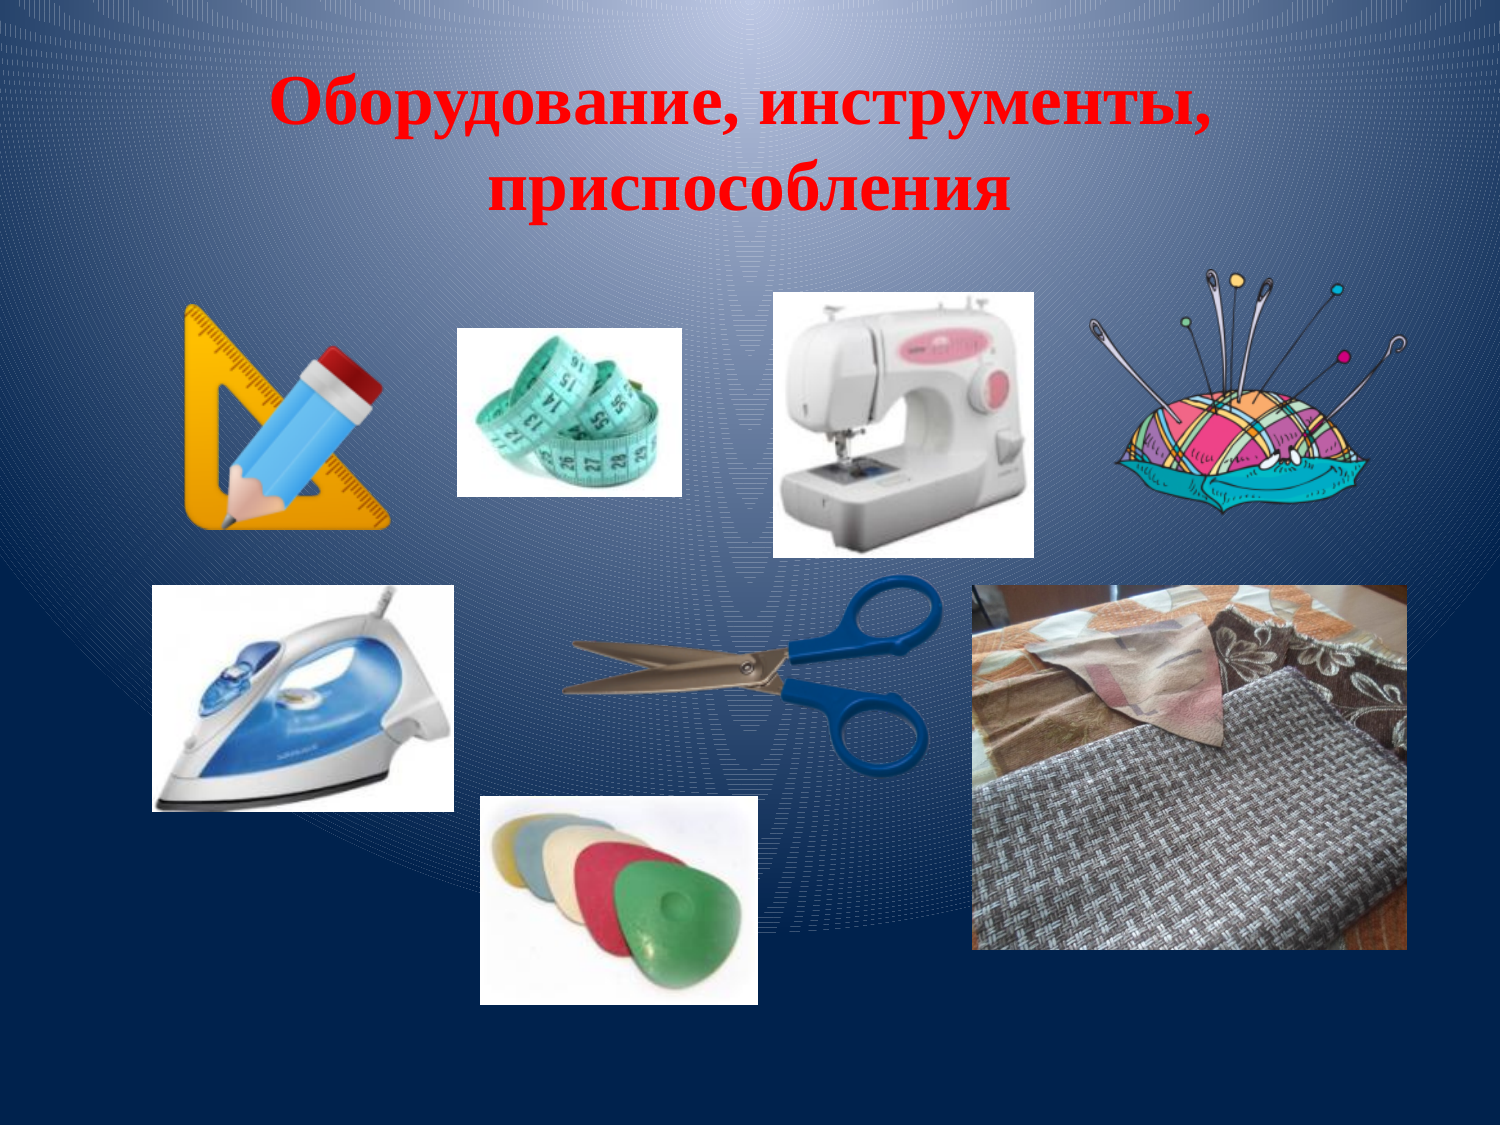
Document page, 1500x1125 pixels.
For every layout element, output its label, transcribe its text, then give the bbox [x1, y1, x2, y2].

title Оборудование, инструменты, приспособления [75, 45, 1425, 233]
picture [562, 573, 945, 779]
picture [972, 585, 1407, 950]
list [175, 304, 401, 530]
picture [152, 585, 454, 812]
picture [773, 292, 1034, 559]
picture [1089, 269, 1408, 516]
picture [480, 796, 759, 1006]
picture [456, 327, 682, 497]
